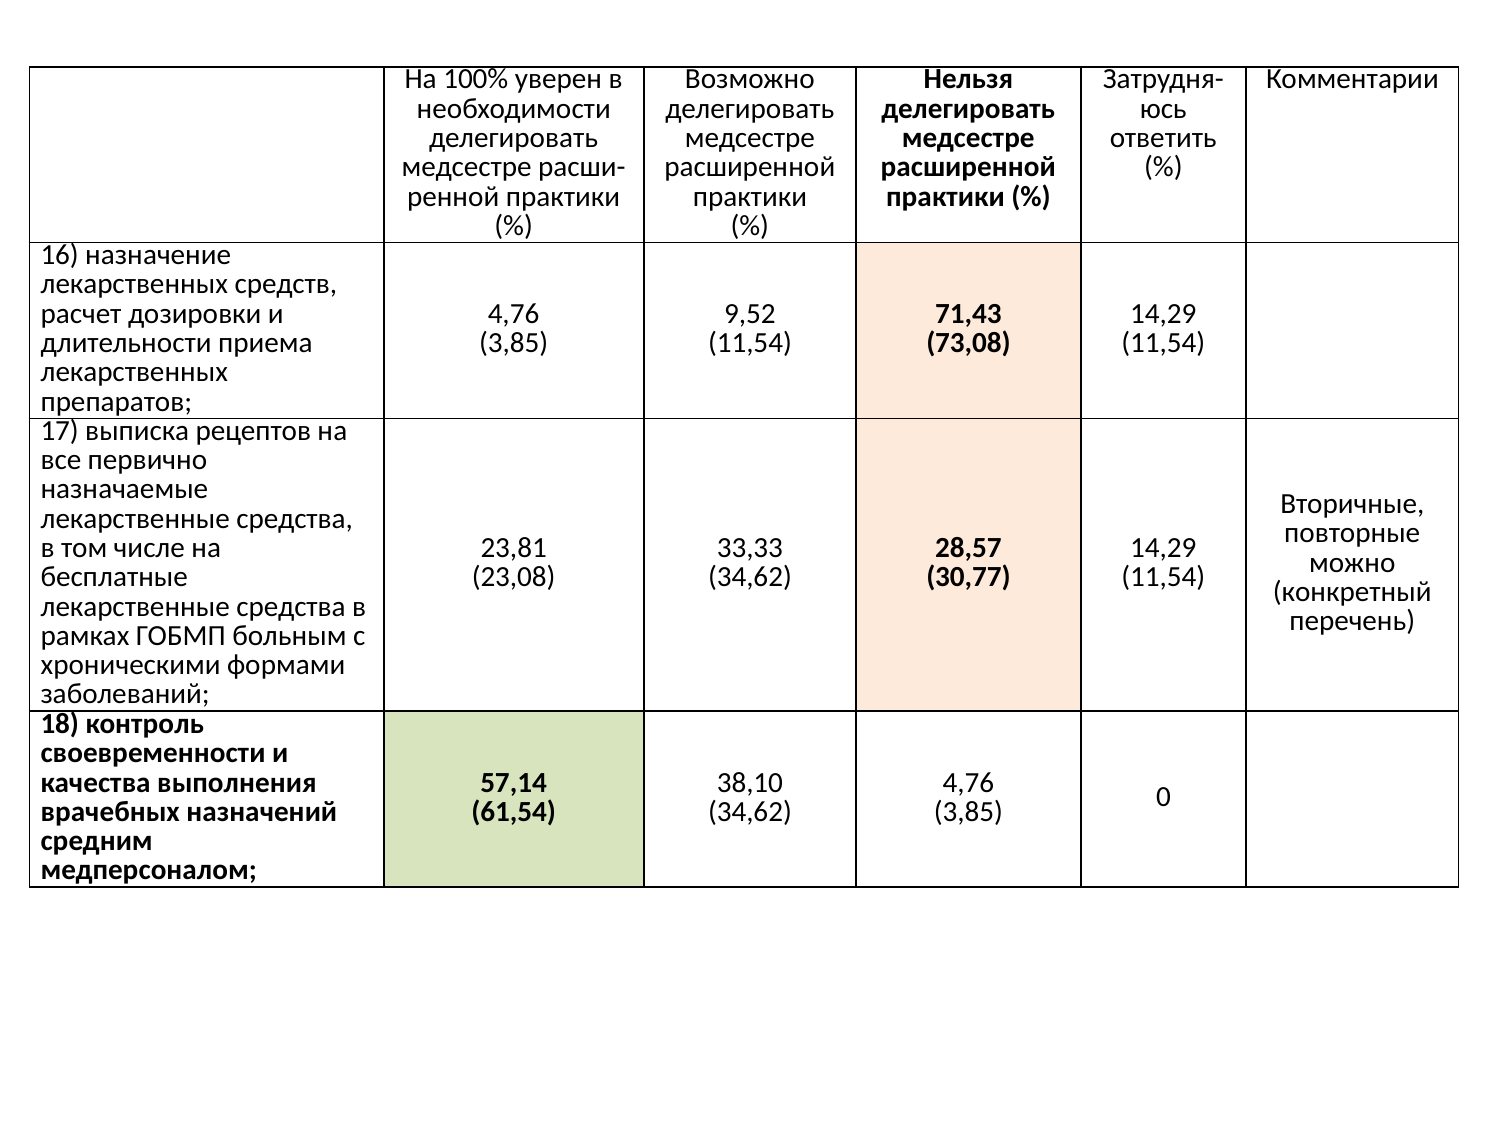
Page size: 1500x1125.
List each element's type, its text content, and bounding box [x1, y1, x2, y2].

table_header [30, 68, 383, 242]
table_cell 4,76 (3,85) [857, 712, 1080, 886]
table_header На 100% уверен в необходимости делегировать медсестре расши-ренной практики (%) [385, 68, 643, 242]
table_cell 4,76 (3,85) [385, 243, 643, 418]
table_cell 0 [1082, 712, 1245, 886]
table_cell [1247, 243, 1458, 418]
table_header Возможно делегировать медсестре расширенной практики (%) [645, 68, 855, 242]
table_cell 38,10 (34,62) [645, 712, 855, 886]
table_header Нельзя делегировать медсестре расширенной практики (%) [857, 68, 1080, 242]
table_cell 14,29 (11,54) [1082, 419, 1245, 710]
table_cell 57,14 (61,54) [385, 712, 643, 886]
table_cell 16) назначение лекарственных средств, расчет дозировки и длительности приема лекарственных препаратов; [30, 243, 383, 418]
table_cell 33,33 (34,62) [645, 419, 855, 710]
table_cell 23,81 (23,08) [385, 419, 643, 710]
table_cell 71,43 (73,08) [857, 243, 1080, 418]
table_header Комментарии [1247, 68, 1458, 242]
table_cell Вторичные, повторные можно (конкретный перечень) [1247, 419, 1458, 710]
table_cell 17) выписка рецептов на все первично назначаемые лекарственные средства, в том числе на бесплатные лекарственные средства в рамках ГОБМП больным с хроническими формами заболеваний; [30, 419, 383, 710]
table_cell 18) контроль своевременности и качества выполнения врачебных назначений средним медперсоналом; [30, 712, 383, 886]
table_cell 14,29 (11,54) [1082, 243, 1245, 418]
table_cell [1247, 712, 1458, 886]
table_cell 9,52 (11,54) [645, 243, 855, 418]
table_cell 28,57 (30,77) [857, 419, 1080, 710]
table_header Затрудня-юсь ответить (%) [1082, 68, 1245, 242]
